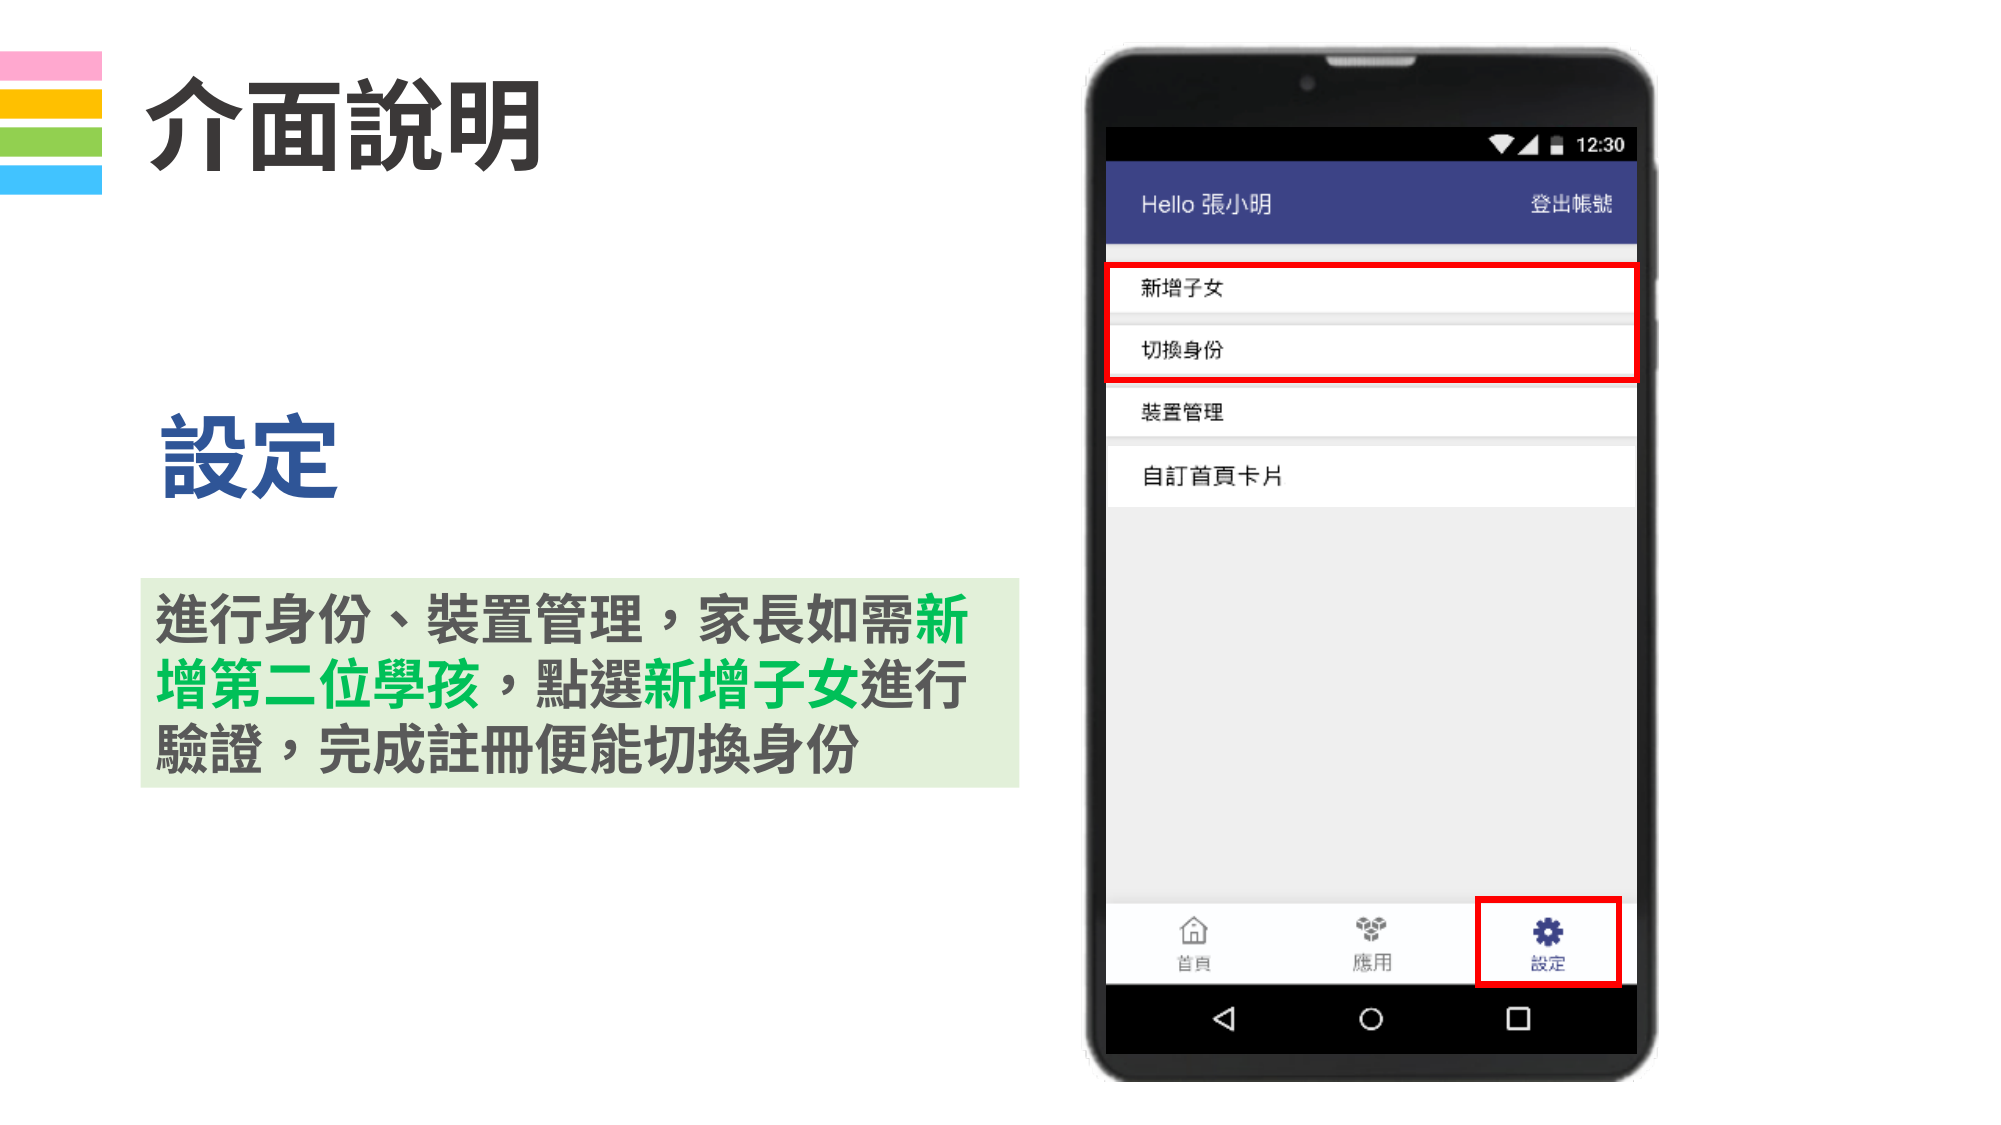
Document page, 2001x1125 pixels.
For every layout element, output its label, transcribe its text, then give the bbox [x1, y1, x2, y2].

text_box 進行身份、裝置管理，家長如需新增第二位學孩，點選新增子女進行驗證，完成註冊便能切換身份 [140, 578, 1020, 788]
text_box 設定 [143, 392, 357, 517]
text_box 介面說明 [129, 55, 776, 191]
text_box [0, 51, 102, 195]
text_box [1108, 446, 1635, 507]
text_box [1106, 127, 1637, 1054]
picture [1080, 41, 1659, 1082]
